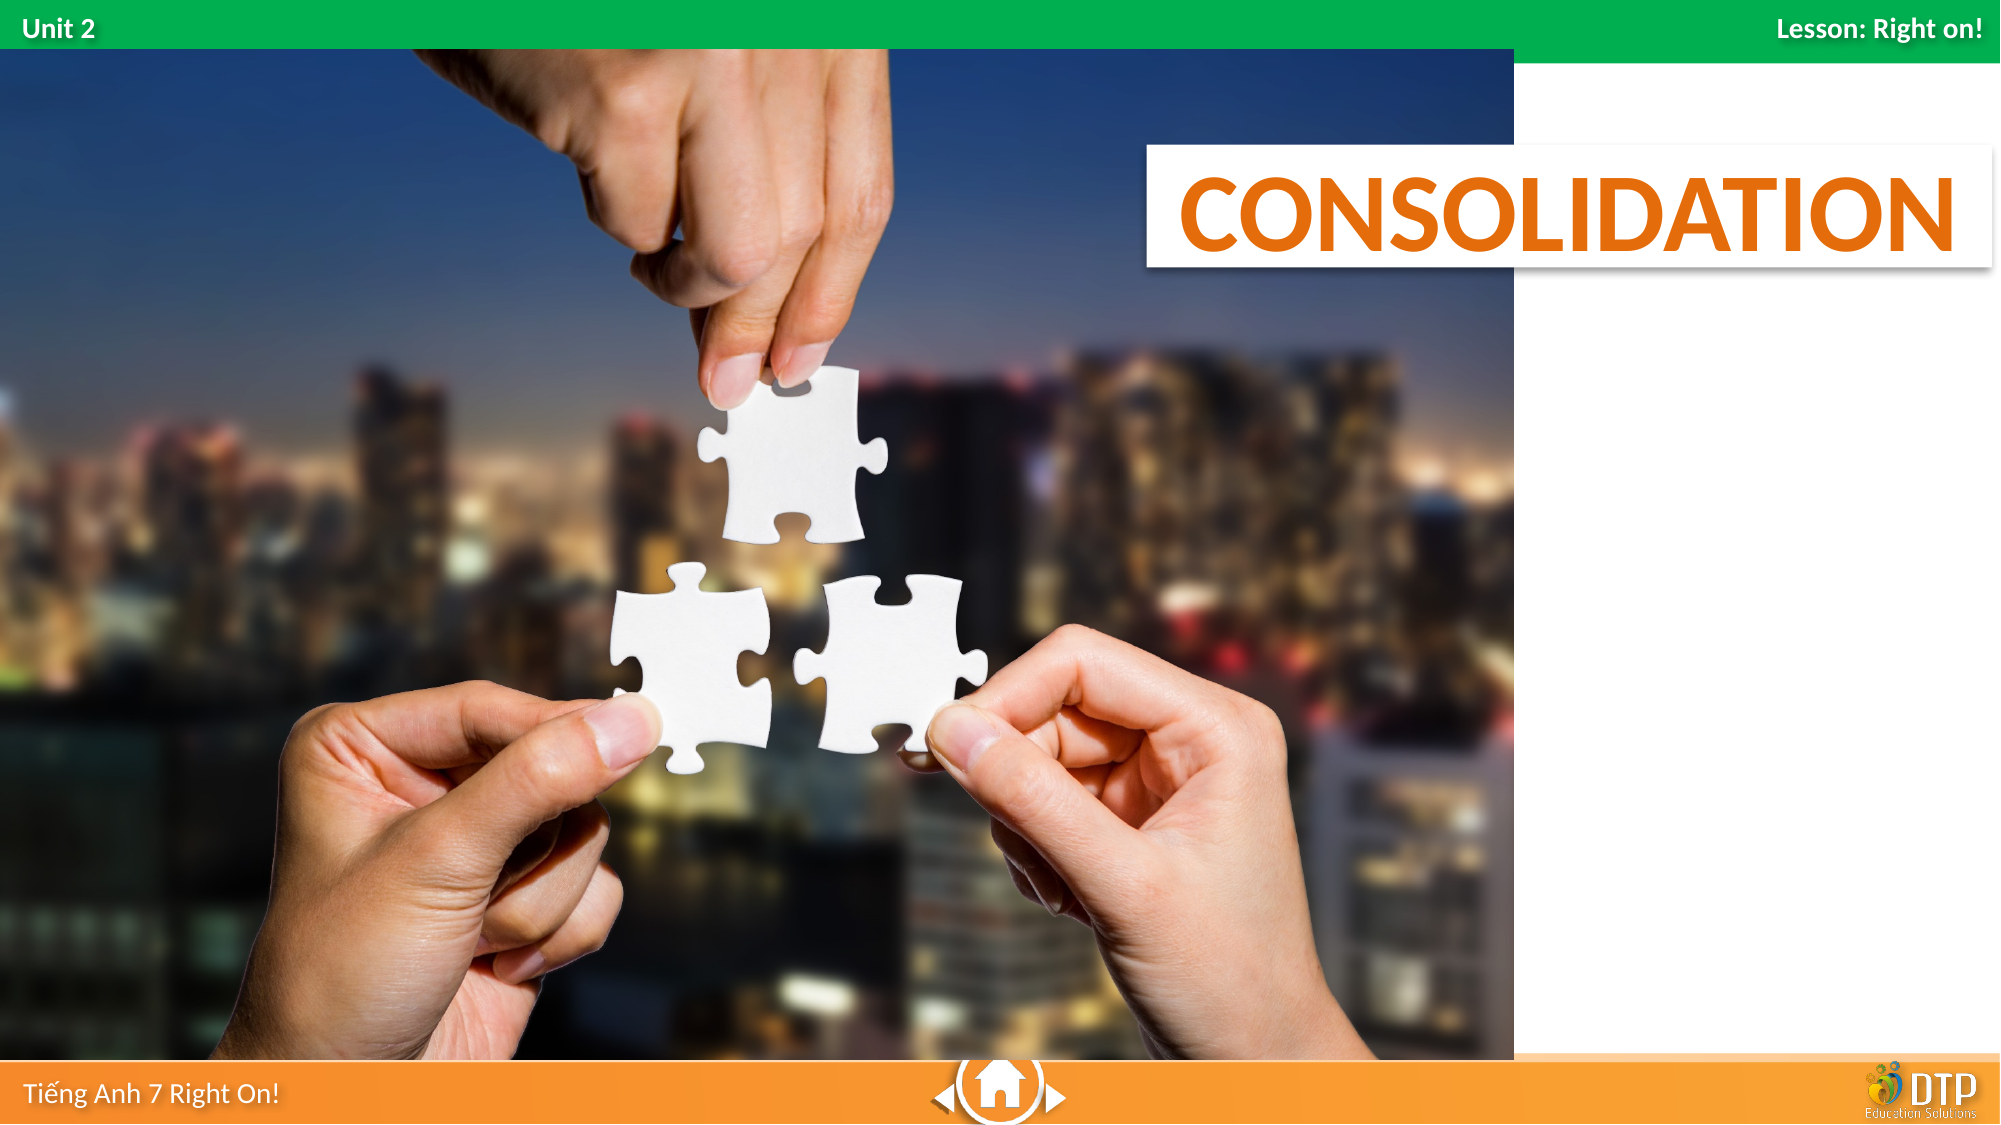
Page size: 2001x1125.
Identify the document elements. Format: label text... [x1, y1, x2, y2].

text_box CONSOLIDATION [1518, 144, 1993, 268]
picture [0, 49, 2000, 1125]
